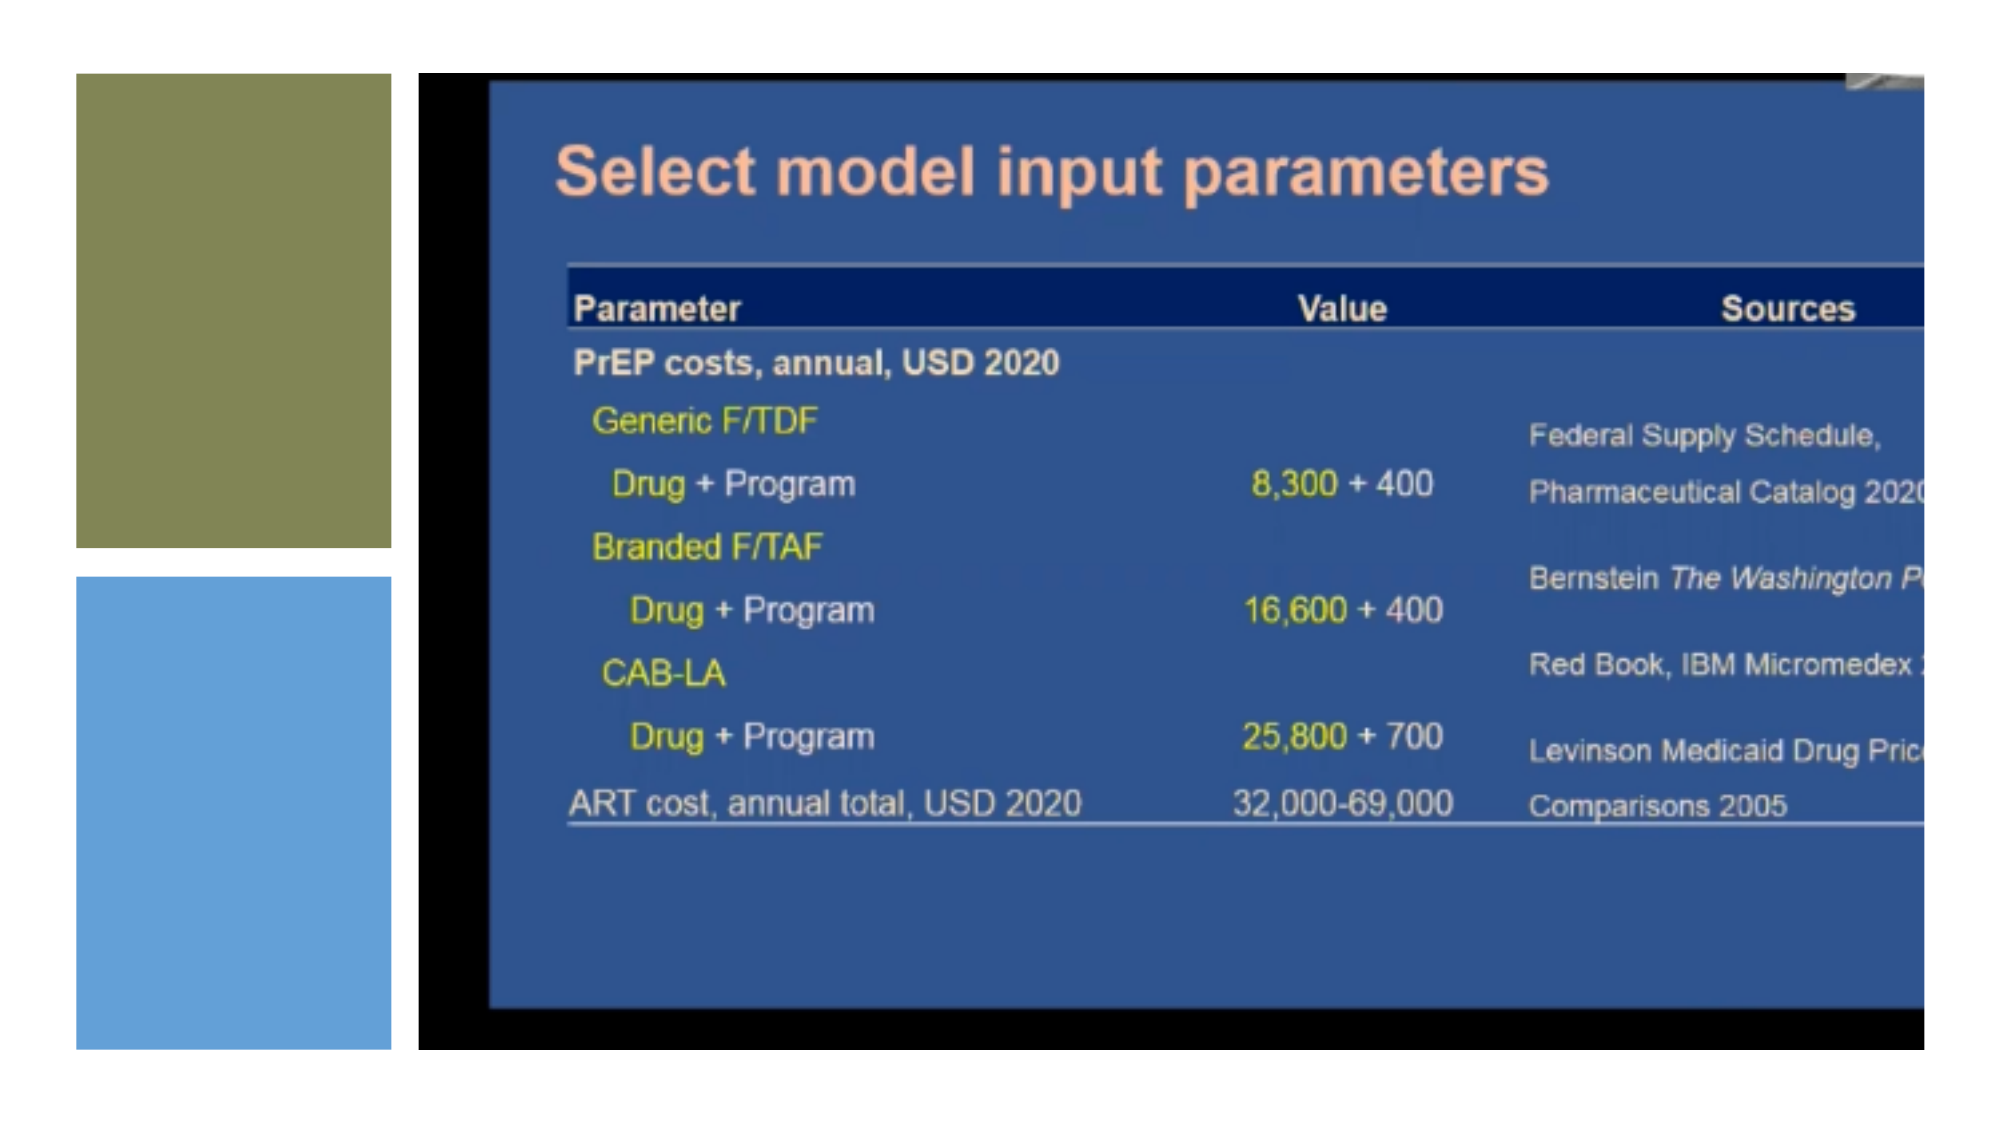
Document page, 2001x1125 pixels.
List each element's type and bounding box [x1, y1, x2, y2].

picture [418, 73, 1925, 1050]
text_box [75, 72, 392, 549]
text_box [75, 576, 392, 1051]
